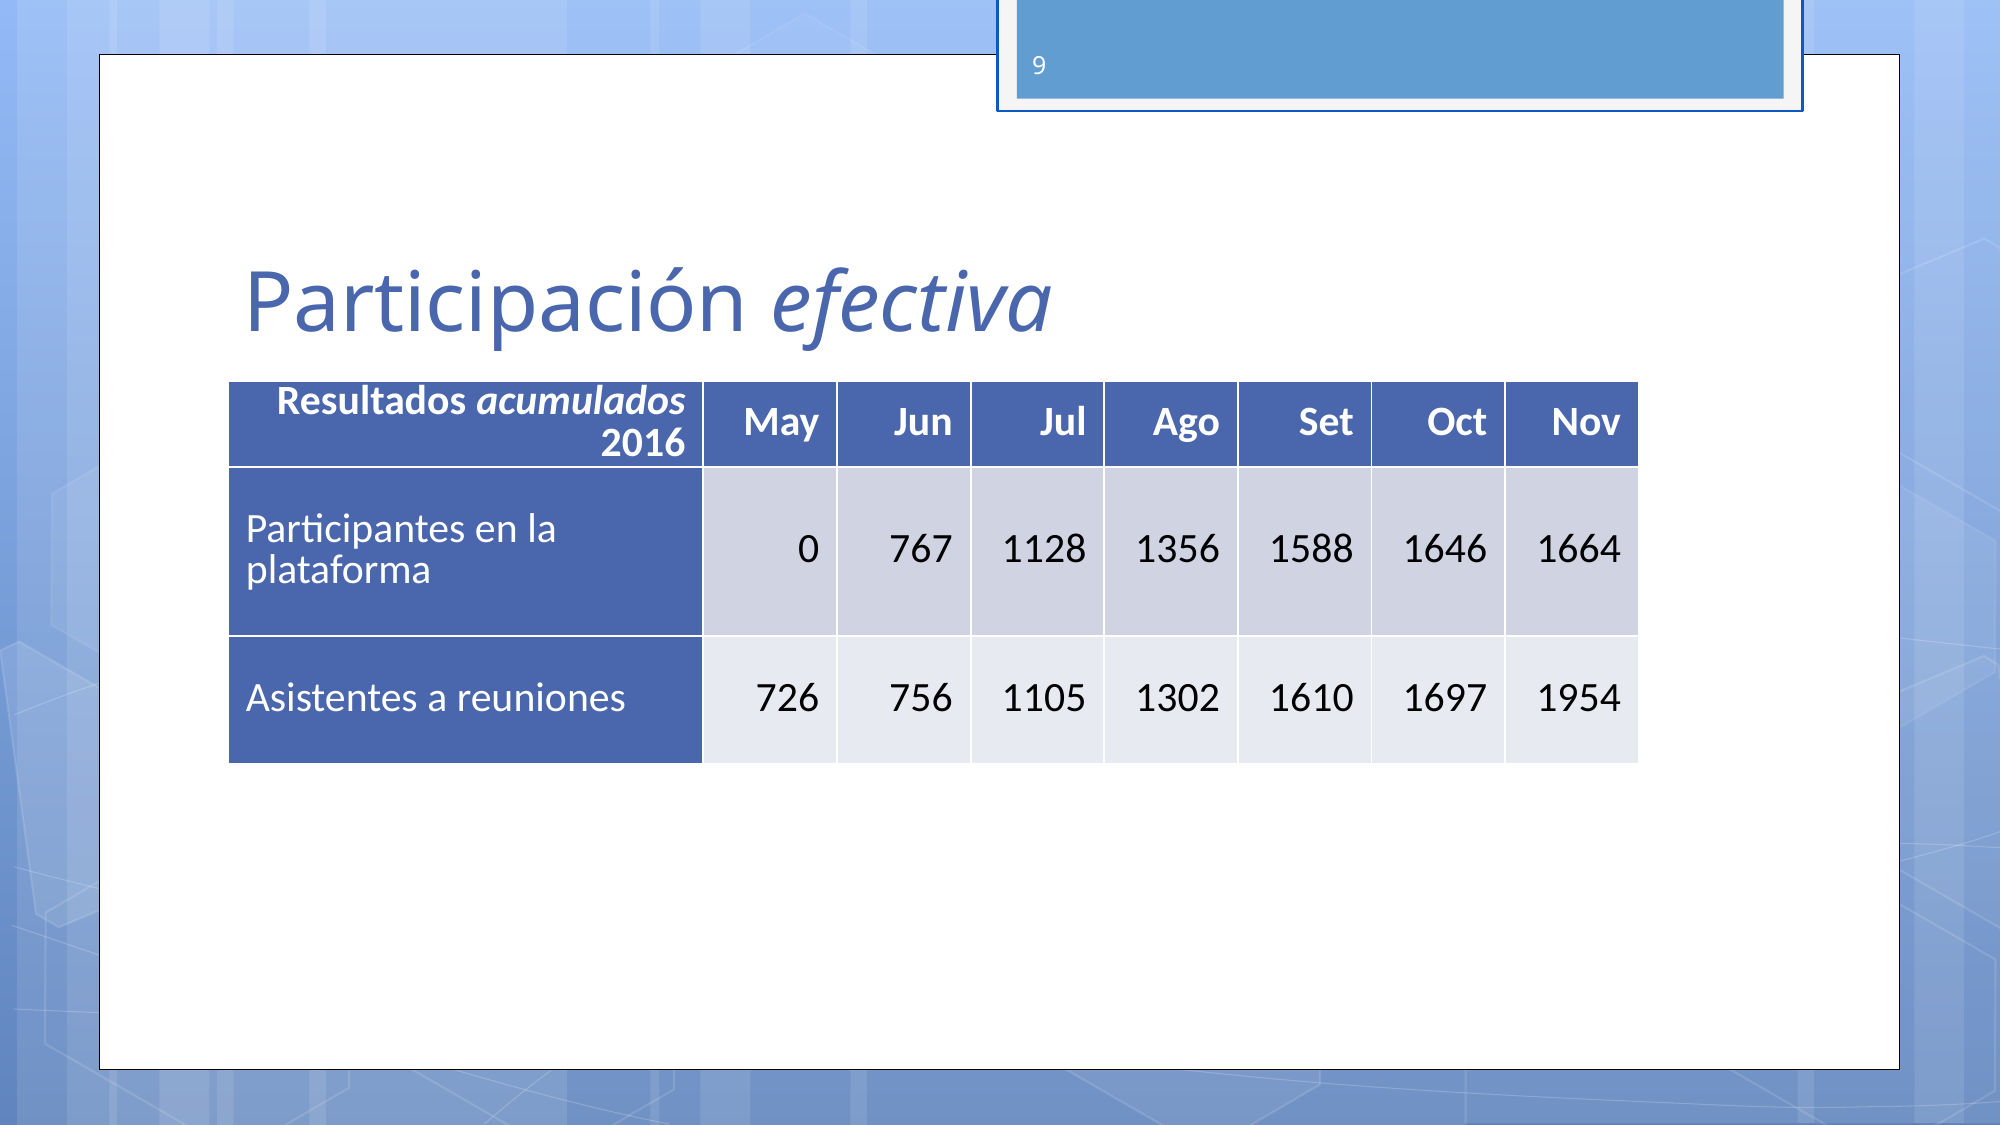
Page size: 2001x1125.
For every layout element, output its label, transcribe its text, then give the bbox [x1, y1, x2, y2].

title Participación efectiva [228, 168, 1765, 356]
table_cell 1356 [1105, 468, 1237, 635]
table_cell 756 [838, 637, 970, 763]
table_header Nov [1506, 382, 1638, 466]
table_header Set [1239, 382, 1371, 466]
slide_number 9 [1016, 36, 1309, 97]
table_cell Asistentes a reuniones [229, 637, 702, 763]
table_cell 1128 [972, 468, 1103, 635]
table_cell 767 [838, 468, 970, 635]
table_cell 1697 [1372, 637, 1504, 763]
table_header Resultados acumulados 2016 [229, 382, 702, 466]
table_header Jun [838, 382, 970, 466]
table_header Jul [972, 382, 1103, 466]
table_cell 1664 [1506, 468, 1638, 635]
table_cell 0 [704, 468, 836, 635]
table_cell 1646 [1372, 468, 1504, 635]
table_cell 1105 [972, 637, 1103, 763]
table_cell 1302 [1105, 637, 1237, 763]
table_cell 1610 [1239, 637, 1371, 763]
table_cell Participantes en la plataforma [229, 468, 702, 635]
table_header Ago [1105, 382, 1237, 466]
table_header May [704, 382, 836, 466]
table_cell 726 [704, 637, 836, 763]
table_header Oct [1372, 382, 1504, 466]
table_cell 1588 [1239, 468, 1371, 635]
table_cell 1954 [1506, 637, 1638, 763]
